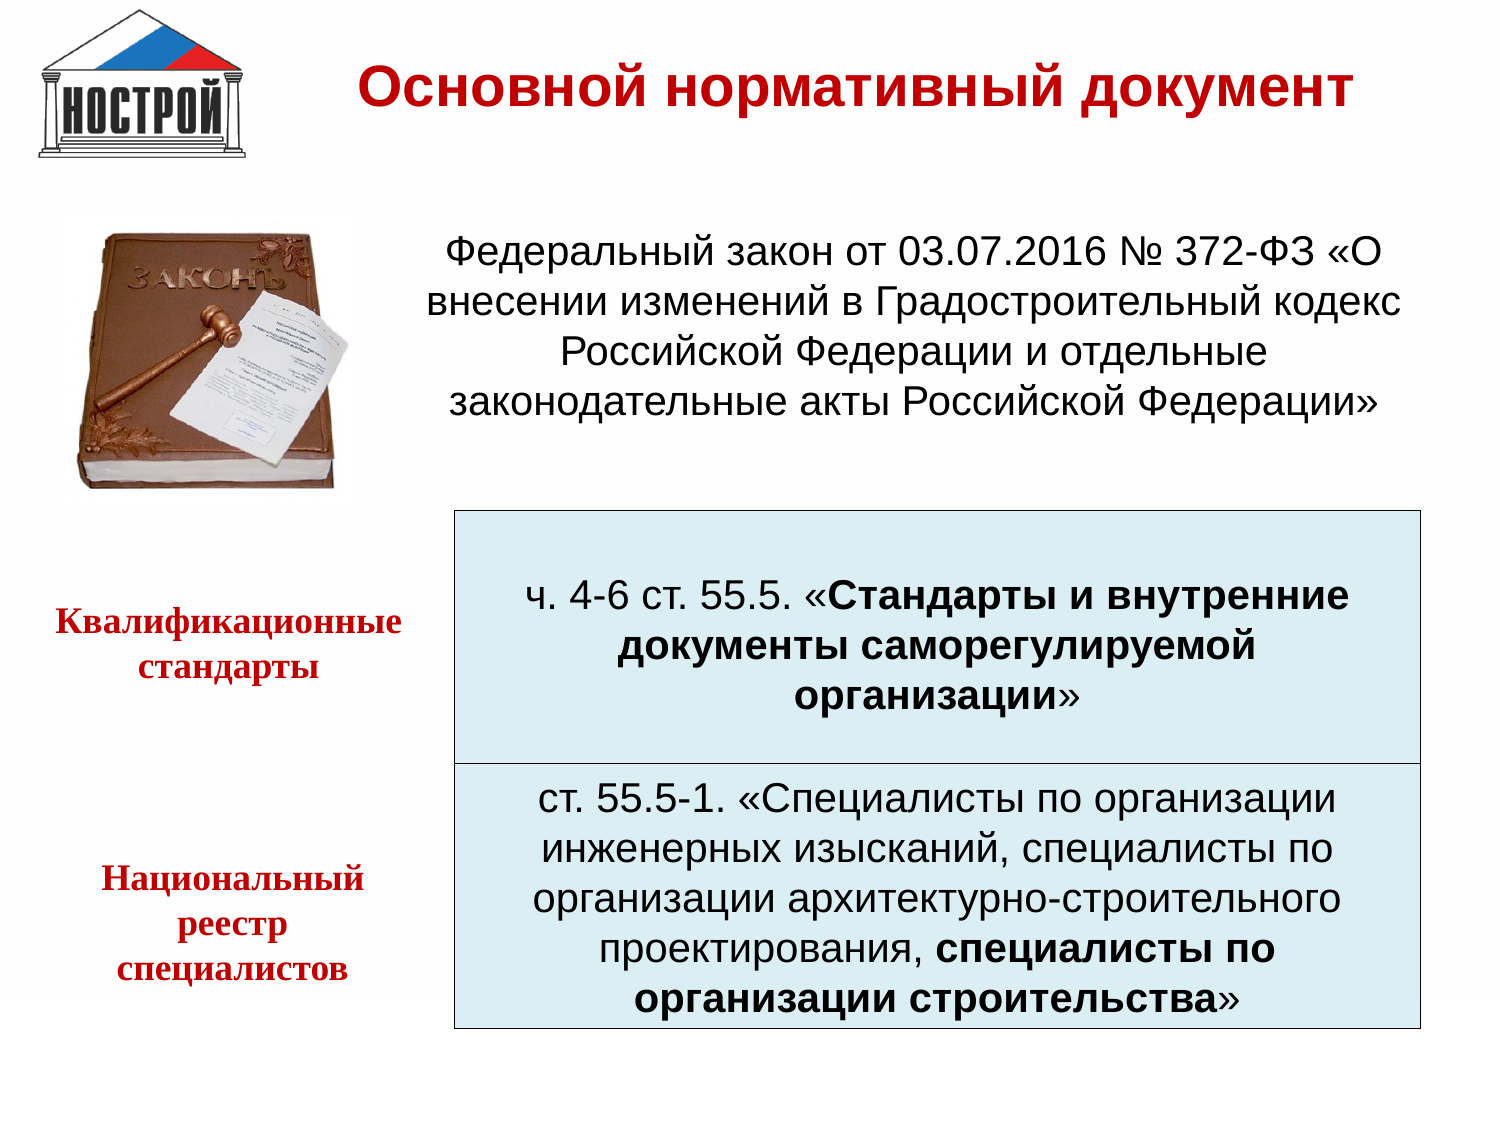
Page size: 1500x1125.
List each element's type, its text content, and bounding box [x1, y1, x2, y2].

text_box Квалификационные стандарты [38, 588, 420, 694]
text_box ст. 55.5-1. «Специалисты по организации инженерных изысканий, специалисты по организации архитектурно-строительного проектирования, специалисты по организации строительства» [454, 763, 1421, 1029]
picture [38, 9, 246, 159]
text_box ч. 4-6 ст. 55.5. «Стандарты и внутренние документы саморегулируемой организации» [454, 510, 1421, 763]
text_box Основной нормативный документ [305, 40, 1407, 126]
picture [63, 216, 358, 511]
text_box Национальный реестр специалистов [61, 845, 404, 996]
text_box Федеральный закон от 03.07.2016 № 372-ФЗ «О внесении изменений в Градостроительный кодекс Российской Федерации и отдельные законодательные акты Российской Федерации» [382, 216, 1446, 532]
